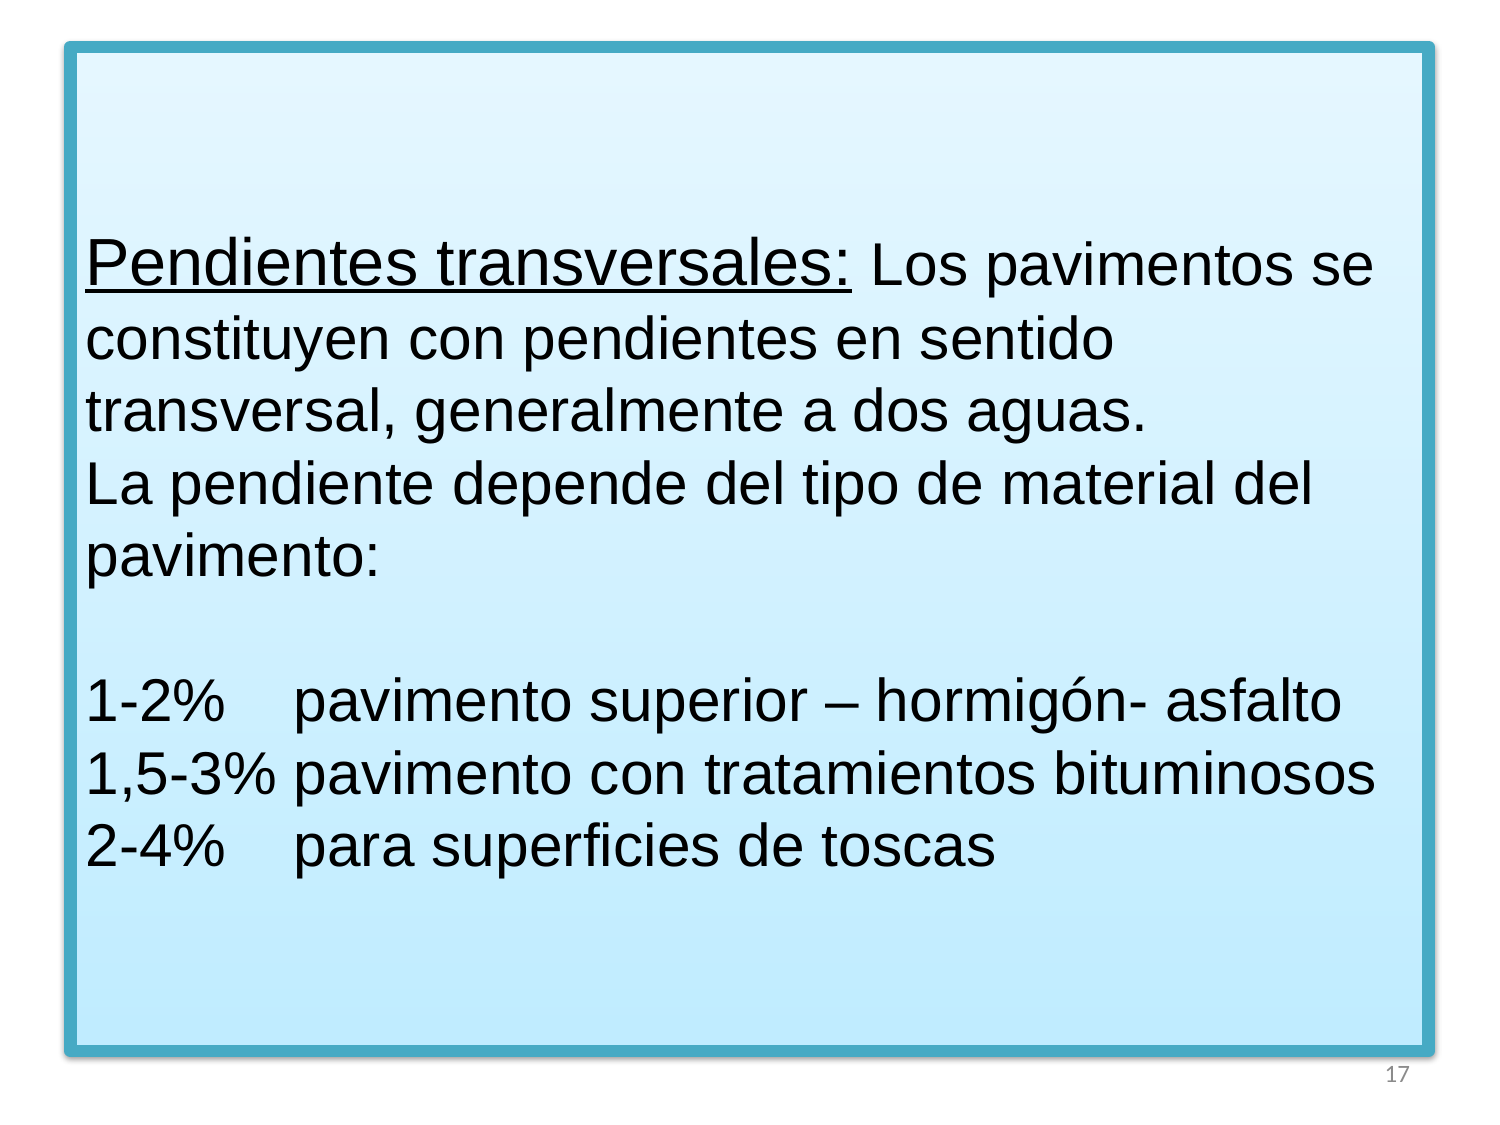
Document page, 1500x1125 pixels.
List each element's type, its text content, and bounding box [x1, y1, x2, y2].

slide_number 17 [1074, 1042, 1425, 1103]
title Pendientes transversales: Los pavimentos se constituyen con pendientes en sentido transversal, generalmente a dos aguas. La pendiente depende del tipo de material del pavimento: 1-2% pavimento superior – hormigón- asfalto 1,5-3% pavimento con tratamientos bituminosos 2-4% para superficies de toscas [70, 46, 1429, 1052]
